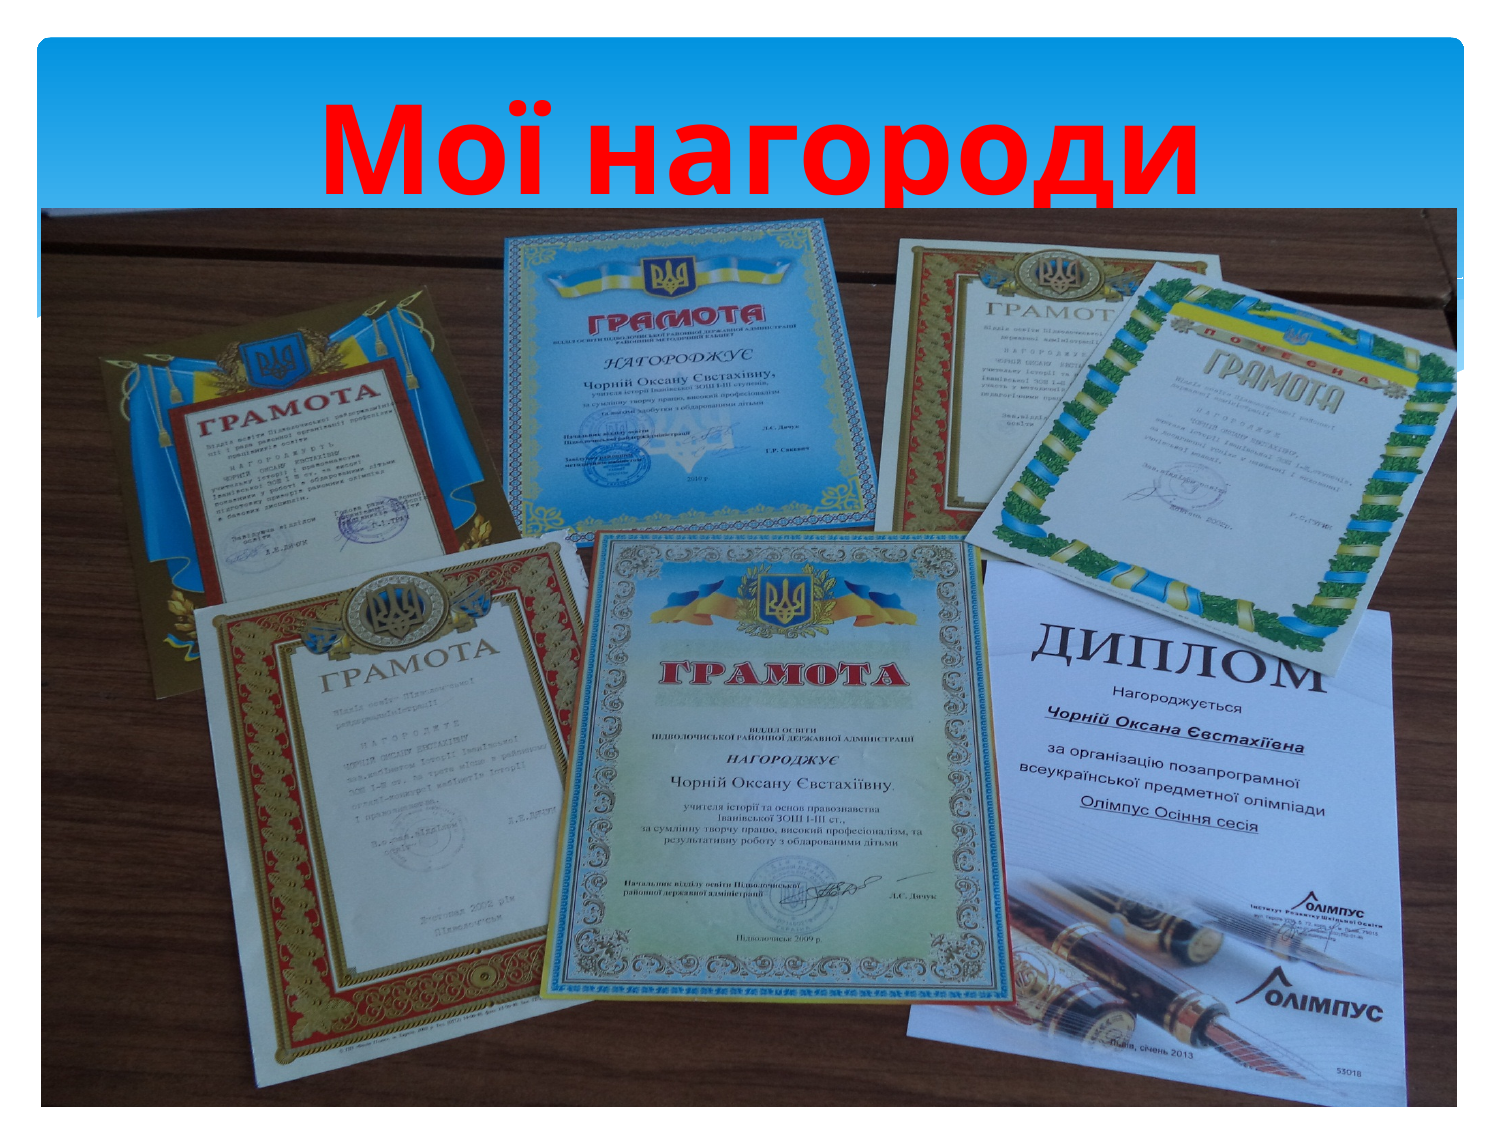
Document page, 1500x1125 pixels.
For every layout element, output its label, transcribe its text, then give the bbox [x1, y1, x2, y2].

picture [40, 207, 1457, 1107]
text_box Мої нагороди [301, 62, 1247, 205]
